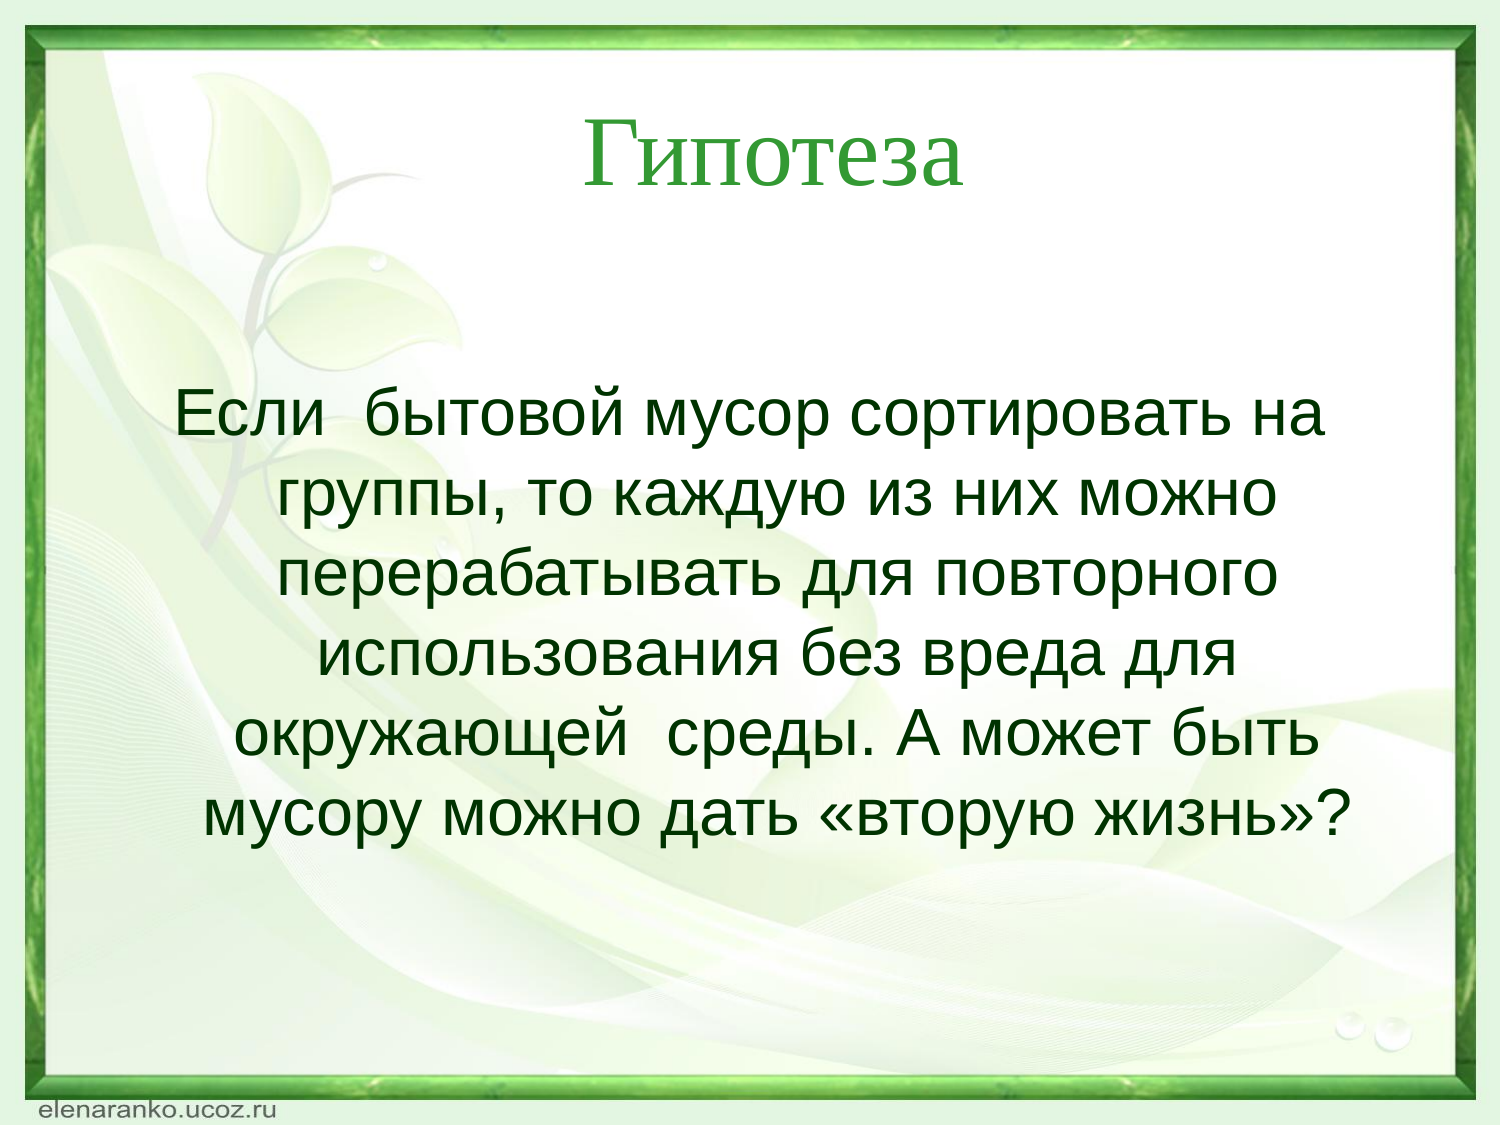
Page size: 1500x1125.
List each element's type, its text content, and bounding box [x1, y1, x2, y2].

text_box Гипотеза [135, 78, 1412, 213]
text_box [0, 42, 1306, 128]
picture [0, 0, 1500, 1125]
list Если бытовой мусор сортировать на группы, то каждую из них можно перерабатывать для повторного использования без вреда для окружающей среды. А может быть мусору можно дать «вторую жизнь»? [75, 361, 1425, 1005]
